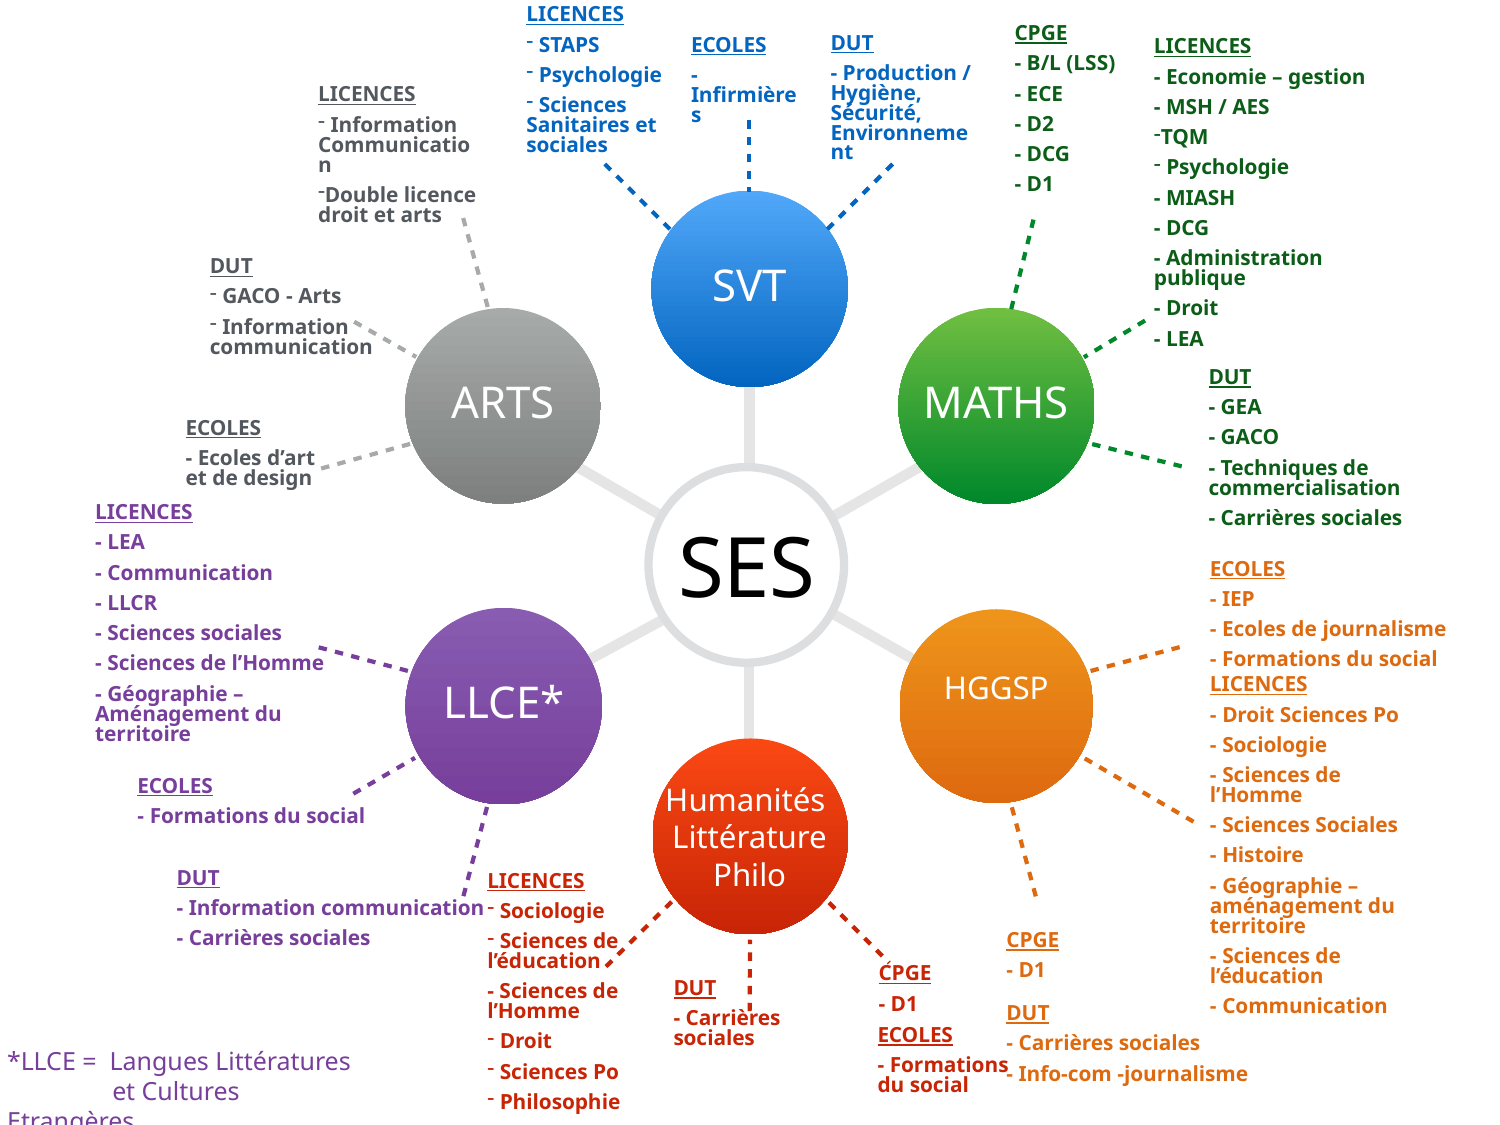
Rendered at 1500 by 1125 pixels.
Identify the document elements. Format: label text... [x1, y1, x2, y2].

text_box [176, 86, 492, 493]
text_box Humanités Littérature Philo [659, 774, 840, 861]
text_box [652, 801, 659, 861]
text_box ARTS [492, 379, 561, 433]
text_box [503, 607, 603, 805]
text_box [492, 308, 601, 504]
text_box [675, 738, 826, 774]
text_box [997, 550, 1458, 1095]
text_box [899, 609, 997, 804]
text_box *LLCE = Langues Littératures et Cultures Etrangères [1, 1054, 364, 1125]
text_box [478, 861, 1035, 1124]
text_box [86, 493, 503, 960]
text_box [648, 466, 845, 663]
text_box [517, 0, 988, 230]
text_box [1006, 14, 1500, 540]
text_box HGGSP [937, 662, 997, 712]
text_box [898, 307, 1006, 505]
text_box MATHS [917, 379, 1006, 433]
text_box SVT [706, 261, 793, 316]
text_box [651, 230, 848, 387]
text_box [840, 796, 849, 861]
text_box LLCE* [503, 679, 571, 733]
